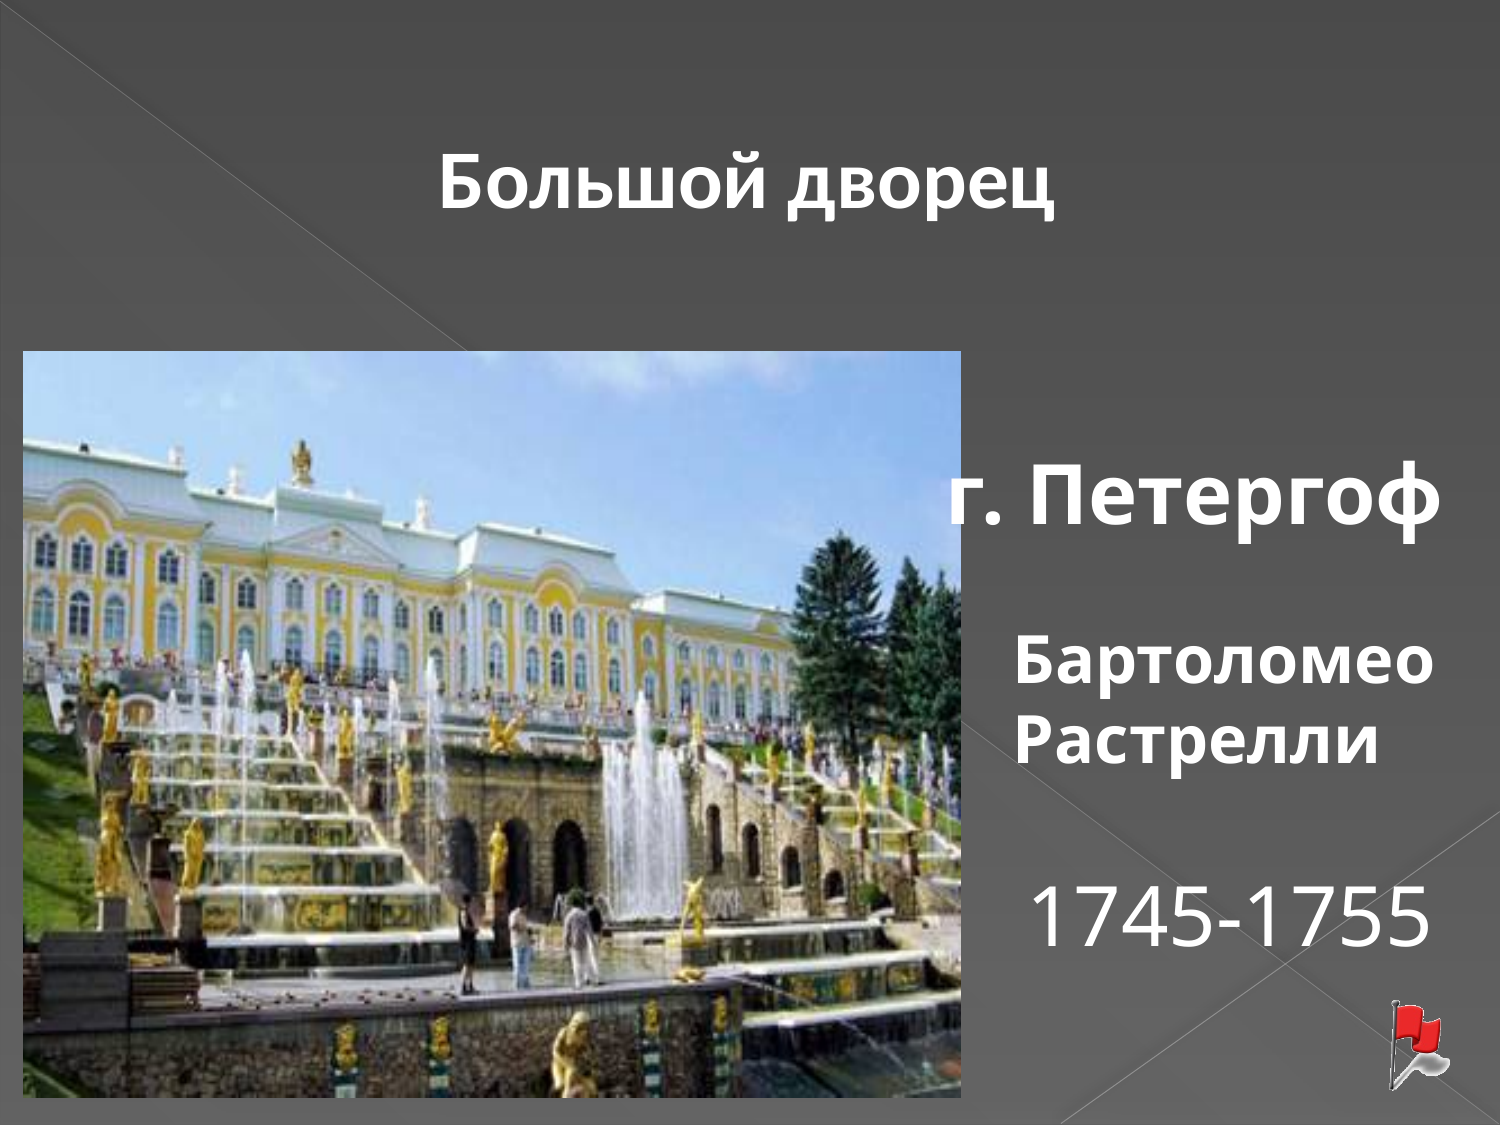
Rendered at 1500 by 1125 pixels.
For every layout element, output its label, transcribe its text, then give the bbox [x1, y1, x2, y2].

text_box г. Петергоф [966, 433, 1459, 549]
text_box Бартоломео Растрелли [997, 609, 1468, 784]
text_box Большой дворец [423, 117, 1072, 233]
text_box 1745-1755 [1011, 855, 1448, 971]
picture [23, 351, 962, 1098]
picture [1347, 995, 1454, 1102]
